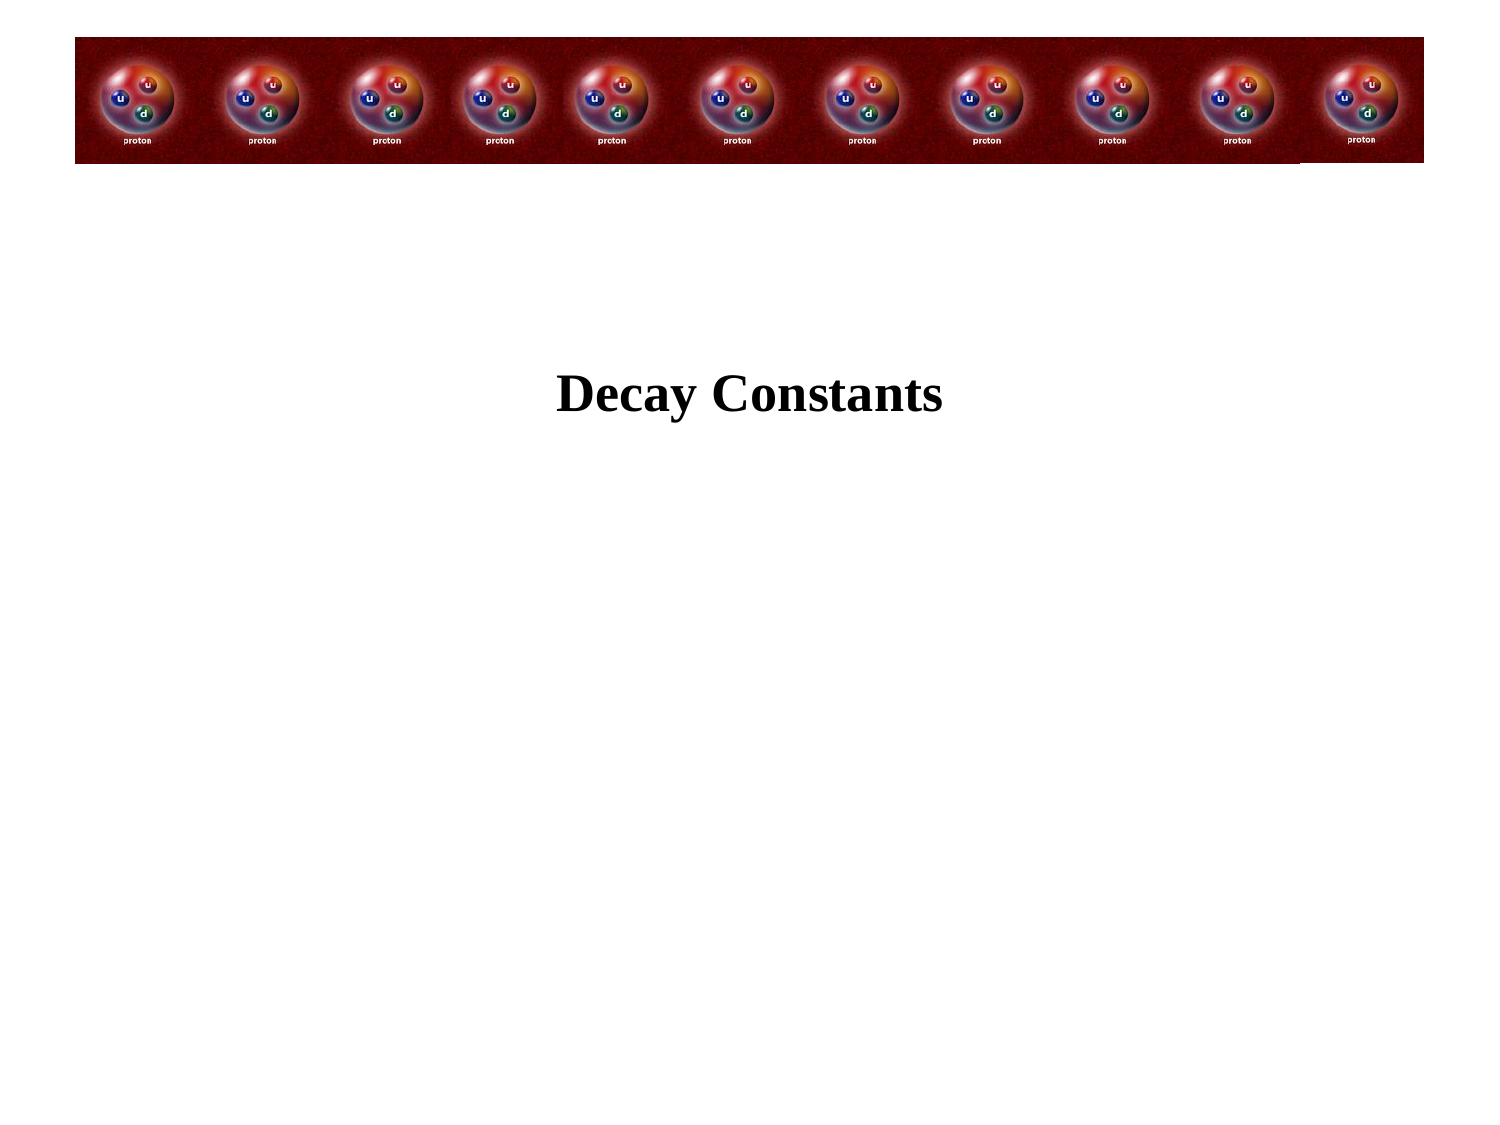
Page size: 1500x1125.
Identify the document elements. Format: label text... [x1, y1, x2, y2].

picture [74, 37, 1425, 164]
text_box Decay Constants [297, 349, 1203, 430]
